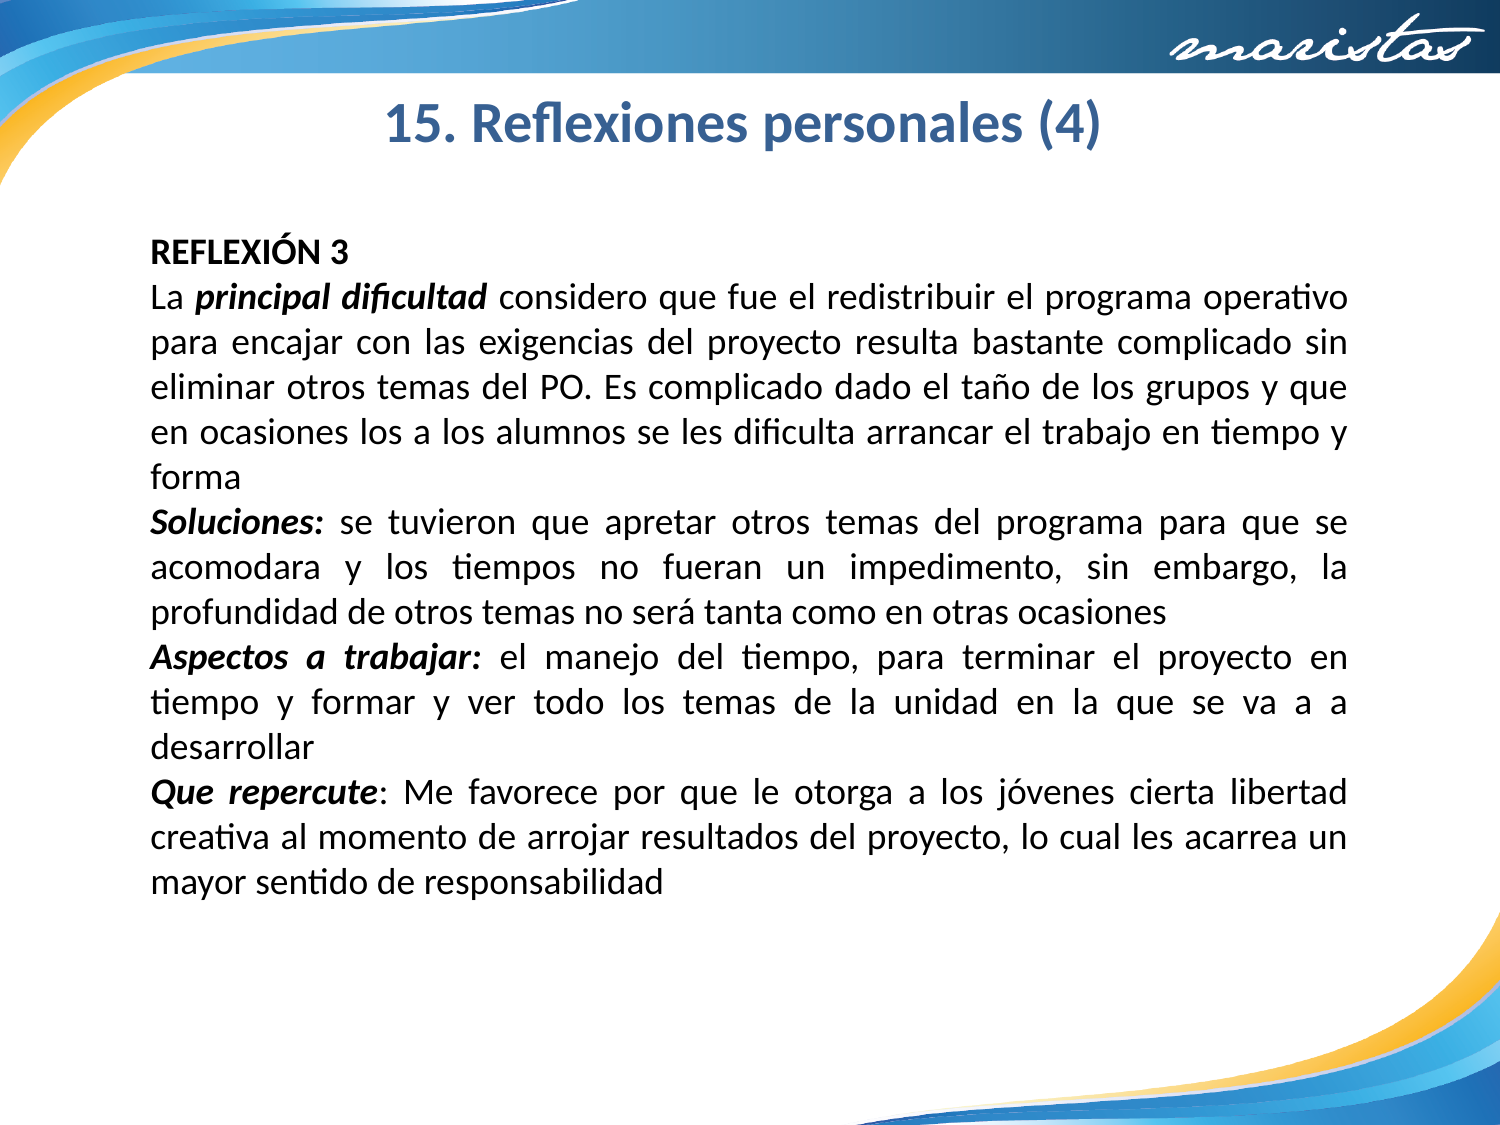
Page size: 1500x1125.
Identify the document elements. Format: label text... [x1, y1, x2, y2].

text_box REFLEXIÓN 3 La principal dificultad considero que fue el redistribuir el programa operativo para encajar con las exigencias del proyecto resulta bastante complicado sin eliminar otros temas del PO. Es complicado dado el taño de los grupos y que en ocasiones los a los alumnos se les dificulta arrancar el trabajo en tiempo y forma Soluciones: se tuvieron que apretar otros temas del programa para que se acomodara y los tiempos no fueran un impedimento, sin embargo, la profundidad de otros temas no será tanta como en otras ocasiones Aspectos a trabajar: el manejo del tiempo, para terminar el proyecto en tiempo y formar y ver todo los temas de la unidad en la que se va a a desarrollar Que repercute: Me favorece por que le otorga a los jóvenes cierta libertad creativa al momento de arrojar resultados del proyecto, lo cual les acarrea un mayor sentido de responsabilidad [135, 219, 1365, 910]
text_box 15. Reflexiones personales (4) [133, 76, 1367, 163]
picture [0, 0, 1500, 1125]
